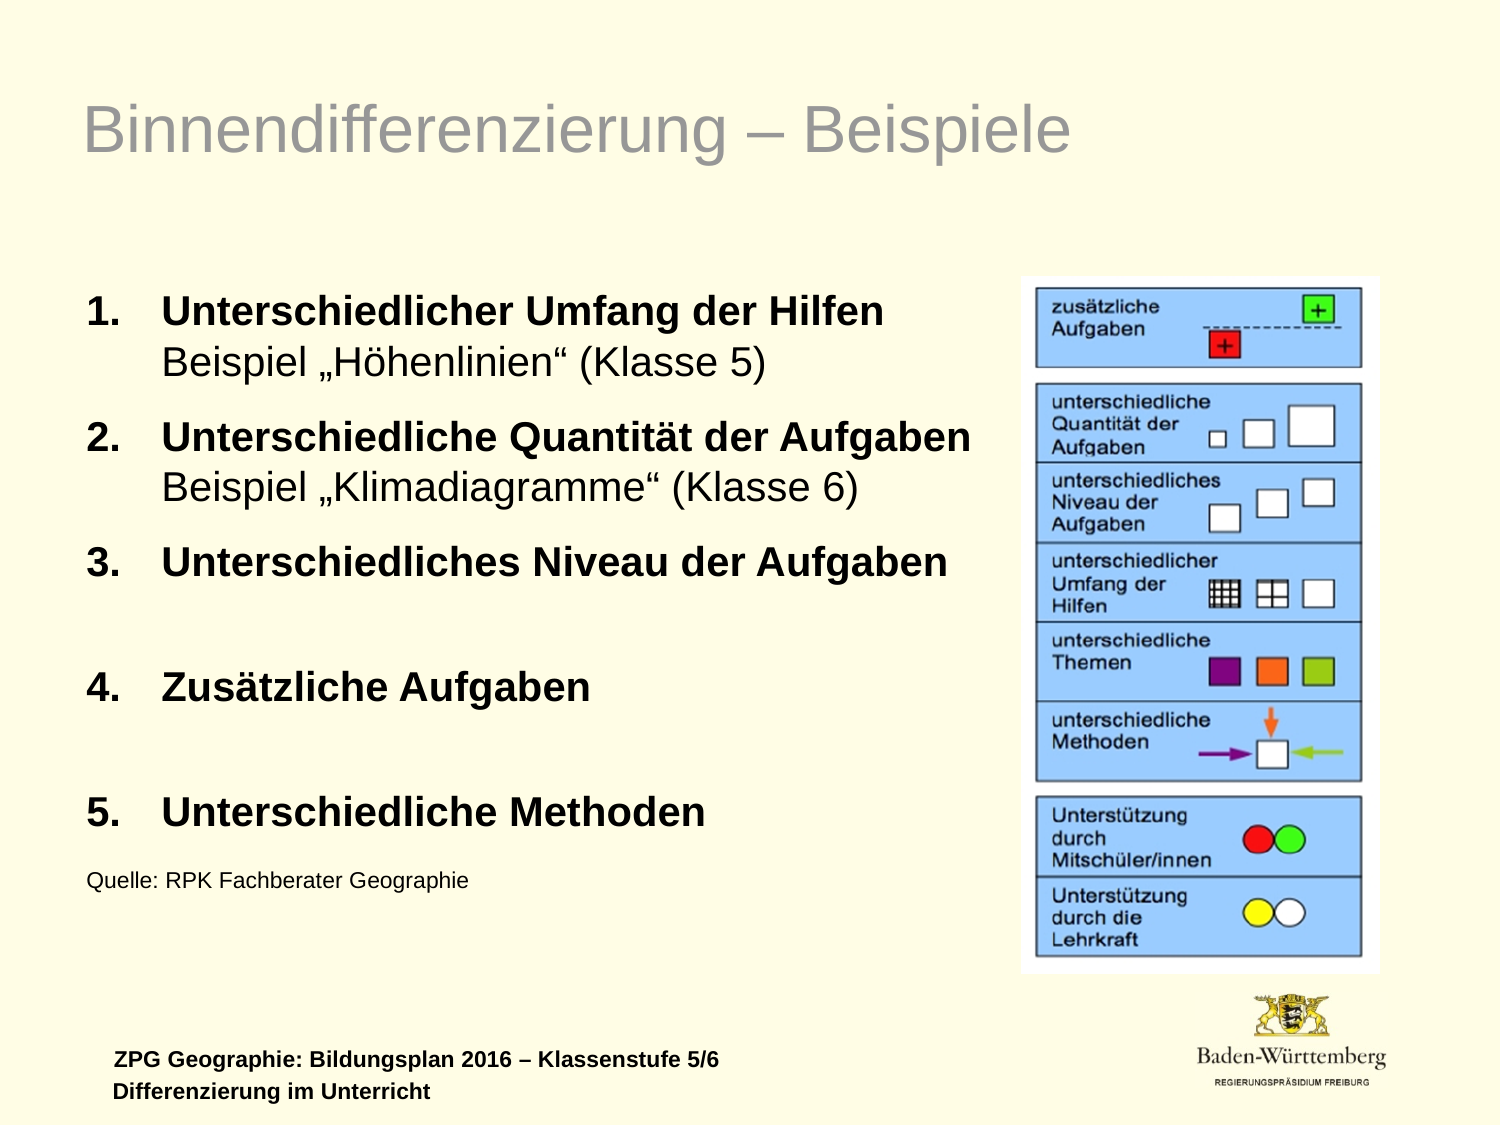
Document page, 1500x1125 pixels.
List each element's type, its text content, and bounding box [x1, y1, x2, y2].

footer Differenzierung im Unterricht [112, 1076, 433, 1105]
text_box Quelle: RPK Fachberater Geographie [71, 857, 485, 901]
picture [1021, 276, 1380, 974]
text_box Binnendifferenzierung – Beispiele [67, 78, 1474, 173]
picture [1195, 992, 1388, 1088]
text_box Unterschiedlicher Umfang der Hilfen Beispiel „Höhenlinien“ (Klasse 5) Unterschiedliche Quantität der Aufgaben Beispiel „Klimadiagramme“ (Klasse 6) Unterschiedliches Niveau der Aufgaben Zusätzliche Aufgaben Unterschiedliche Methoden [71, 276, 1020, 974]
